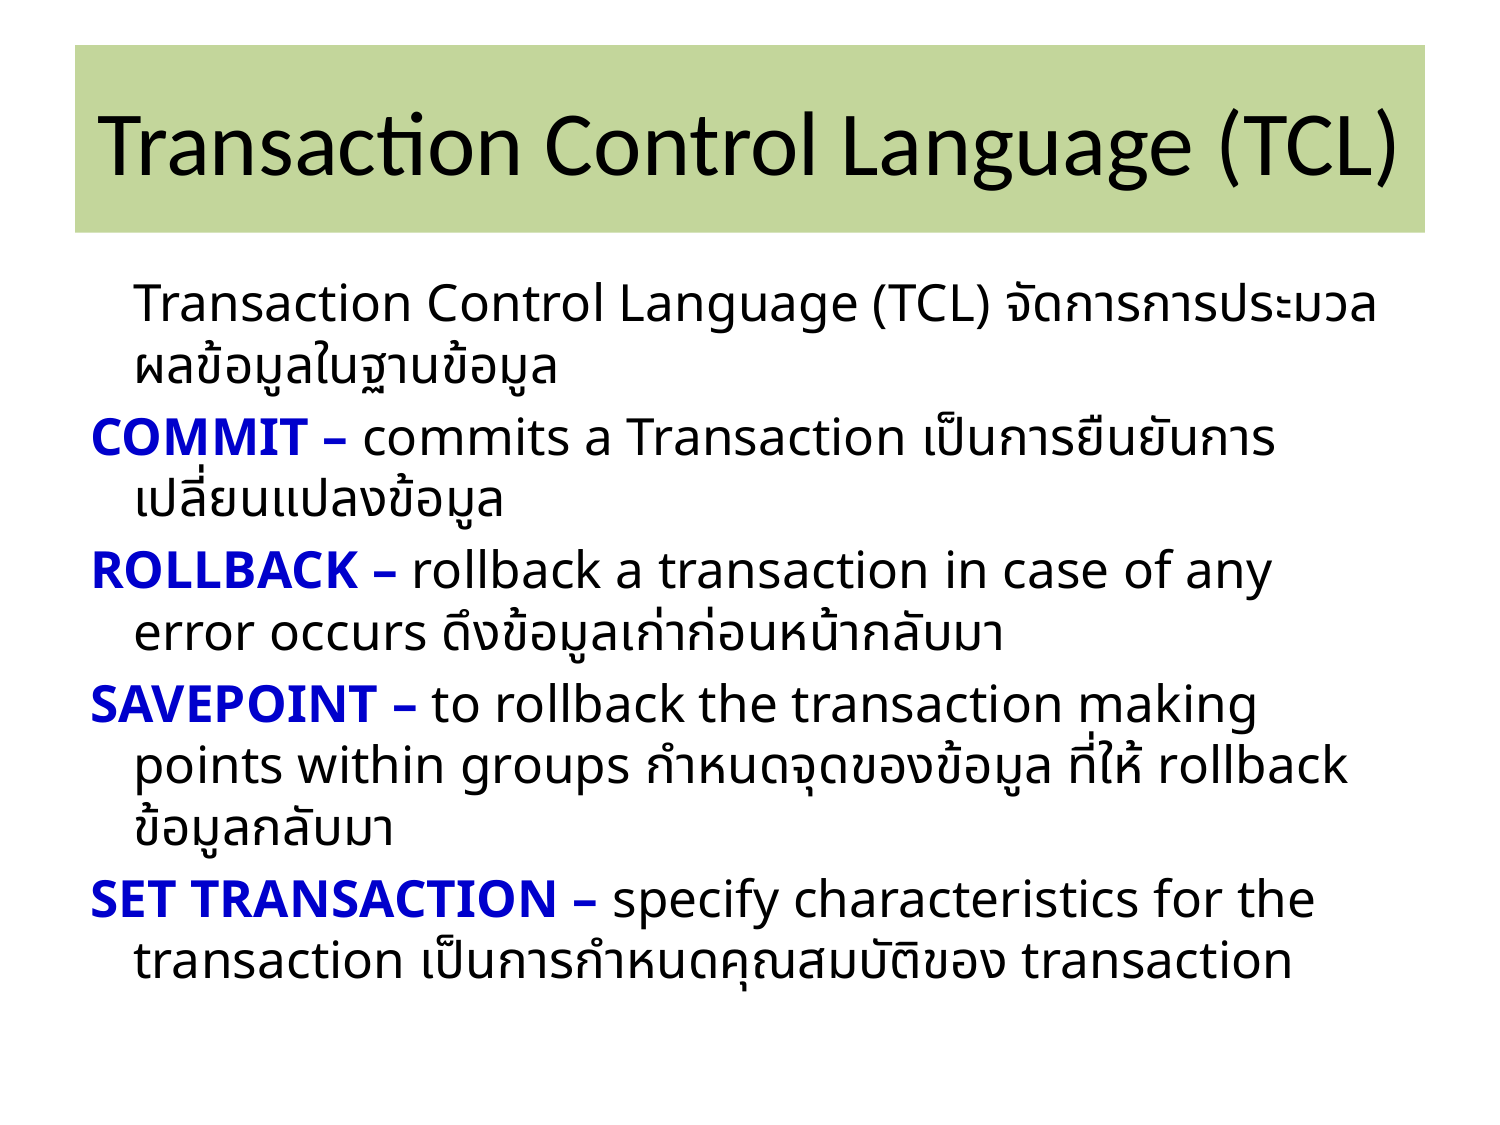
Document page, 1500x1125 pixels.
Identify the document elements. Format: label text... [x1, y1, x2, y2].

list Transaction Control Language (TCL) จัดการการประมวลผลข้อมูลในฐานข้อมูล COMMIT – commits a Transaction เป็นการยืนยันการเปลี่ยนแปลงข้อมูล ROLLBACK – rollback a transaction in case of any error occurs ดึงข้อมูลเก่าก่อนหน้ากลับมา SAVEPOINT – to rollback the transaction making points within groups กำหนดจุดของข้อมูล ที่ให้ rollback ข้อมูลกลับมา SET TRANSACTION – specify characteristics for the transaction เป็นการกำหนดคุณสมบัติของ transaction [75, 262, 1425, 1005]
title Transaction Control Language (TCL) [75, 45, 1425, 233]
